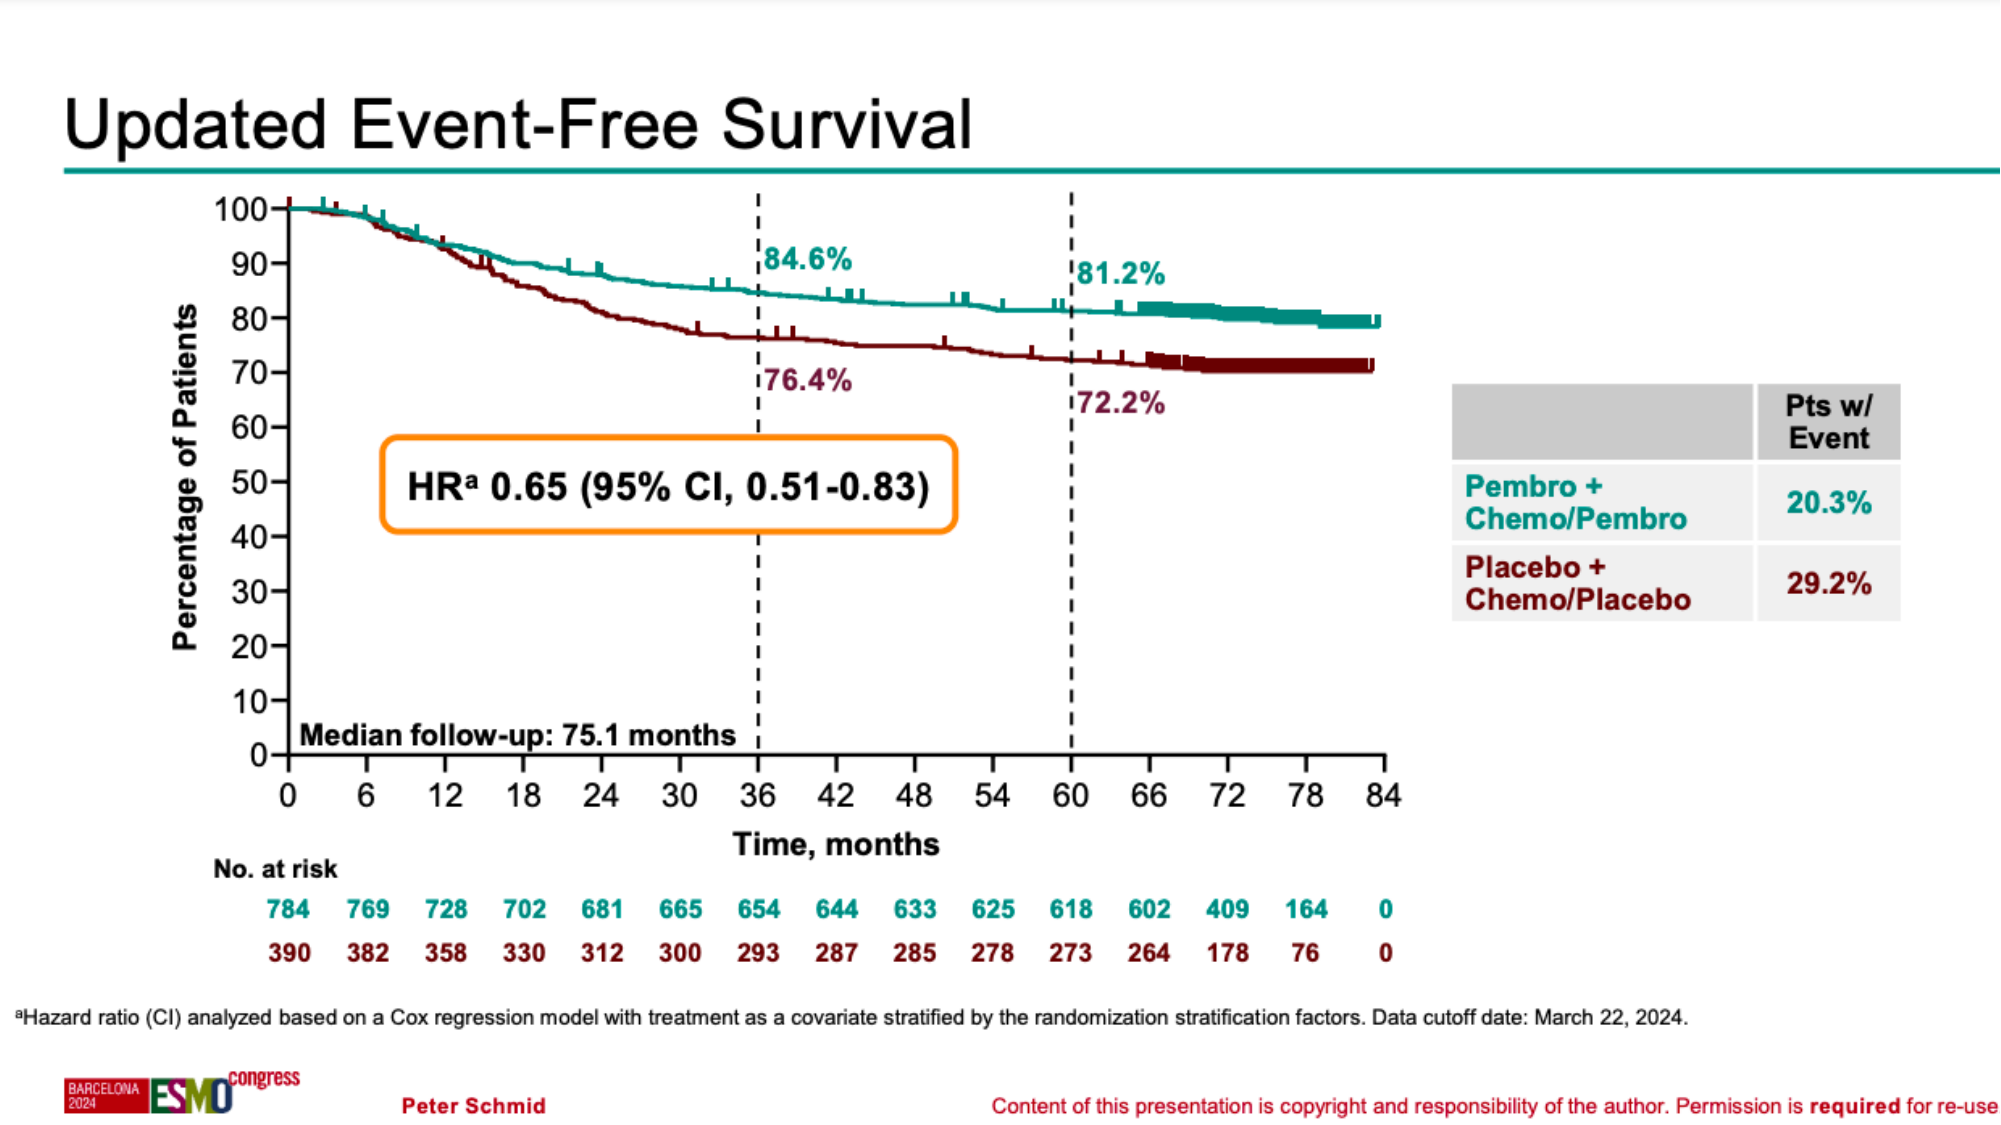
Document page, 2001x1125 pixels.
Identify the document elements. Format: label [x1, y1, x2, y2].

list [0, 0, 2000, 1125]
